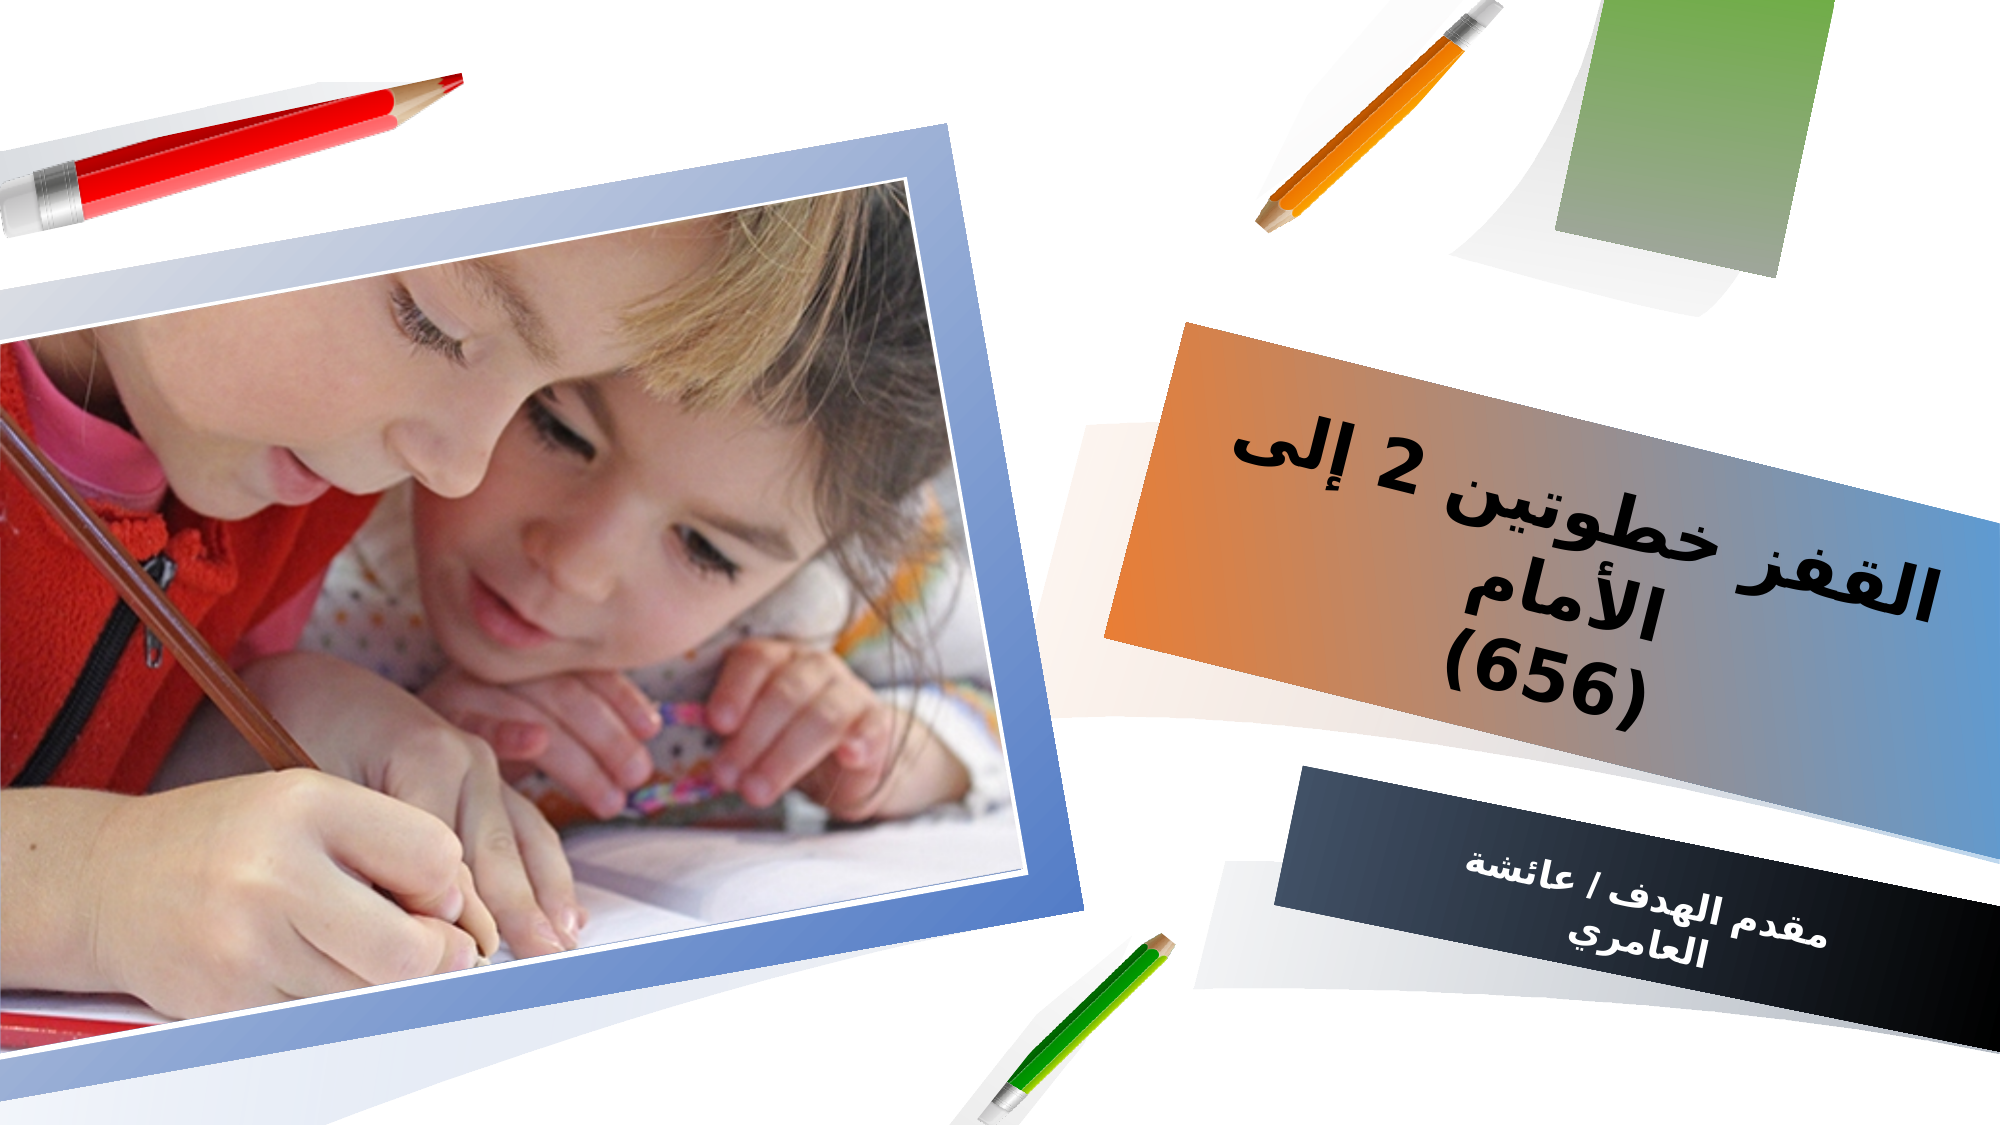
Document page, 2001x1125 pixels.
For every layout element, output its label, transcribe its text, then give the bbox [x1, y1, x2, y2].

picture [972, 915, 1193, 1125]
picture [1237, 0, 1511, 251]
text_box مقدم الهدف / عائشة العامري [1387, 812, 1901, 1023]
picture [0, 72, 1023, 1053]
title القفز خطوتين 2 إلى الأمام (656) [1124, 344, 2000, 839]
